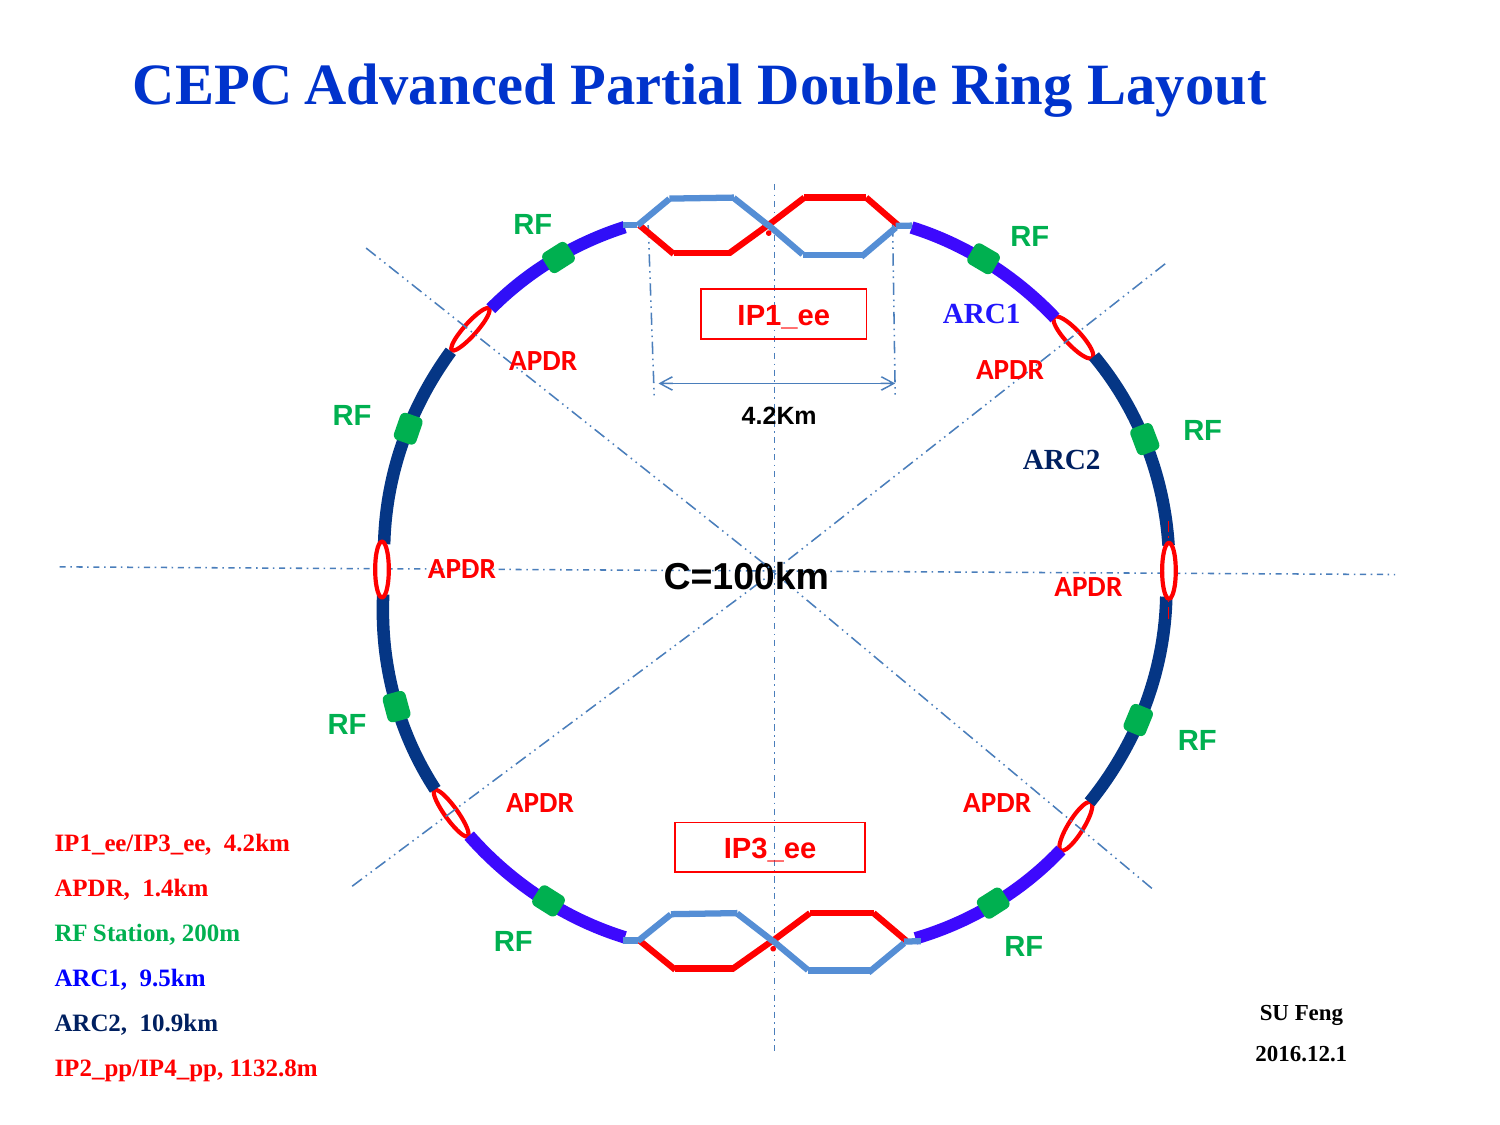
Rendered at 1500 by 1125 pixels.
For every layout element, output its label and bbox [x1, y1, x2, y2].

text_box [39, 34, 1396, 1093]
